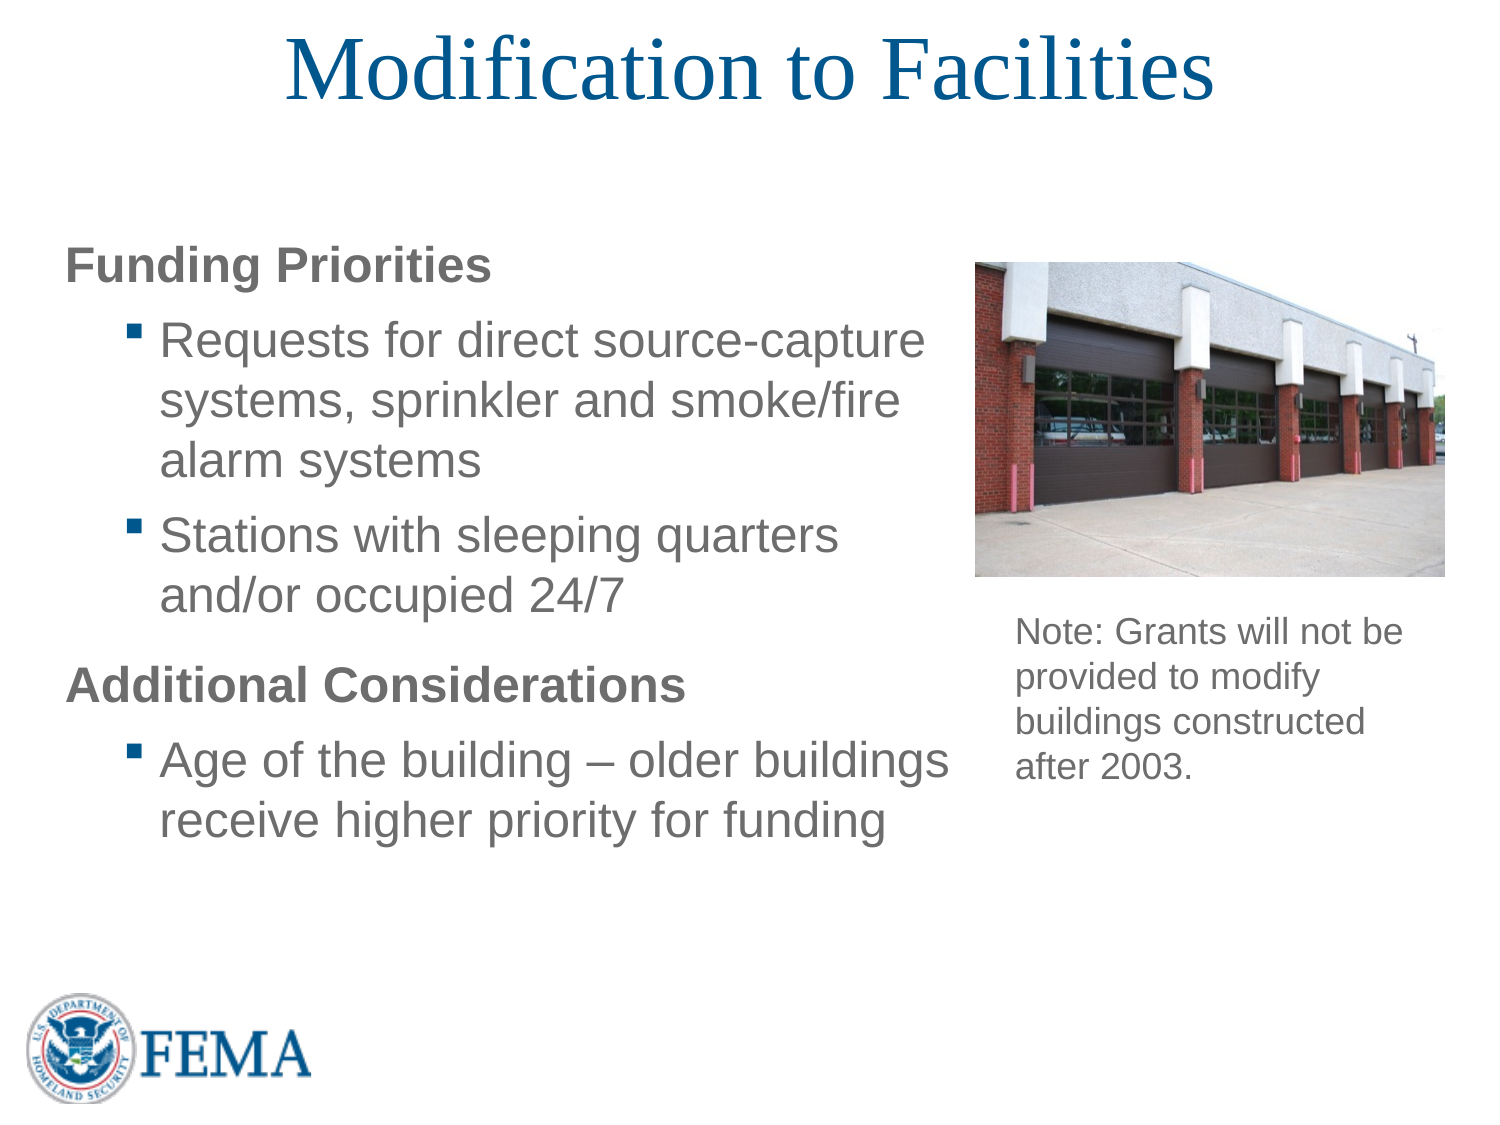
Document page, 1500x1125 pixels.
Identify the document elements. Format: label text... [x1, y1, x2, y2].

picture [974, 262, 1445, 578]
list Funding Priorities Requests for direct source-capture systems, sprinkler and smoke/fire alarm systems Stations with sleeping quarters and/or occupied 24/7 Additional Considerations Age of the building – older buildings receive higher priority for funding [50, 224, 988, 968]
title Modification to Facilities [51, 0, 1451, 188]
text_box Note: Grants will not be provided to modify buildings constructed after 2003. [999, 599, 1425, 795]
